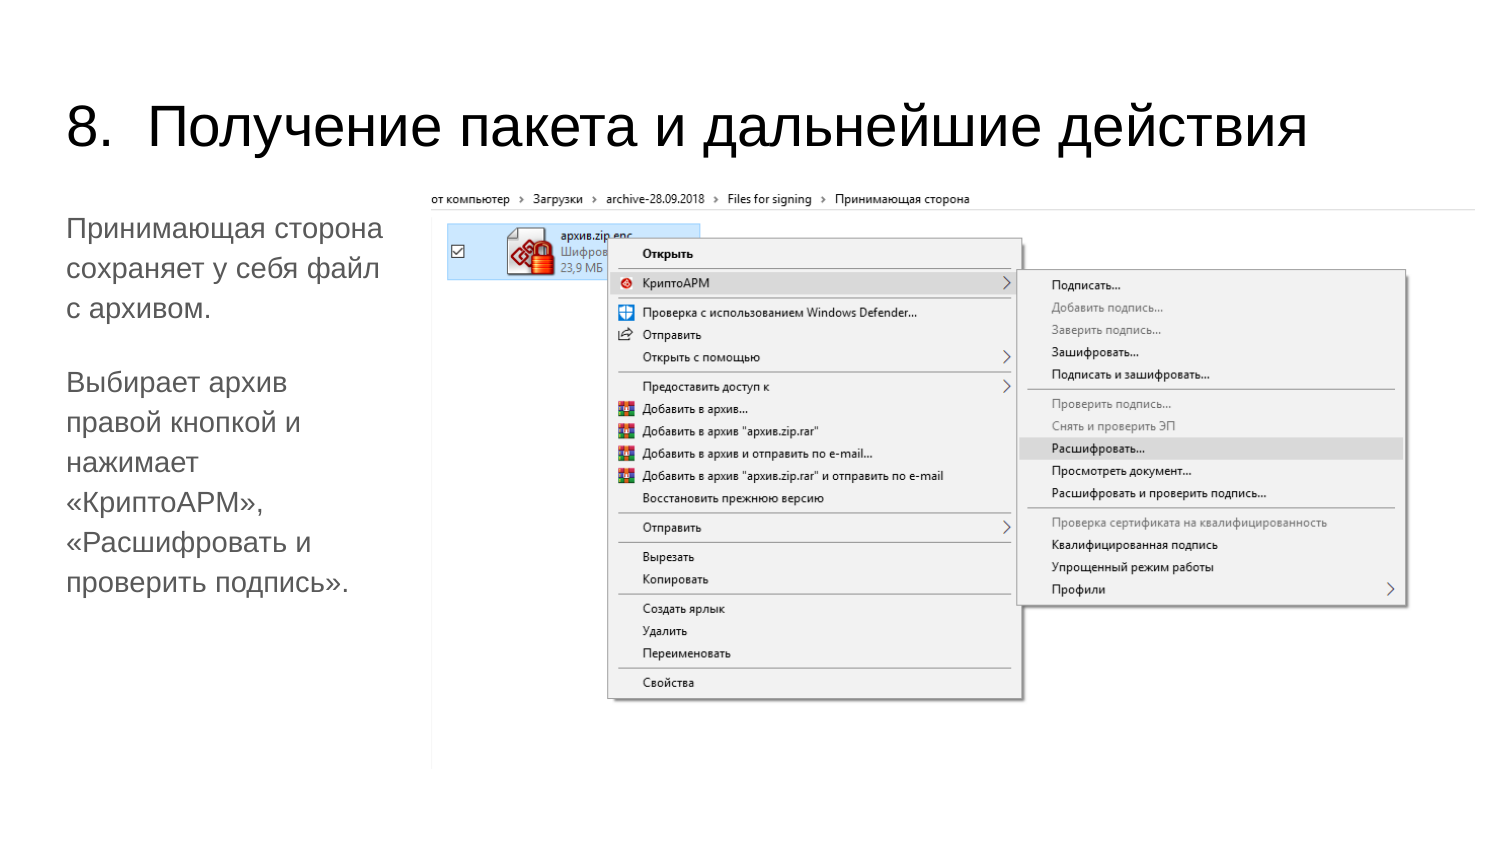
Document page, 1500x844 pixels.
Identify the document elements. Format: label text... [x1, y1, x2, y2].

picture [430, 191, 1476, 770]
title 8. Получение пакета и дальнейшие действия [51, 72, 1449, 167]
list Принимающая сторона сохраняет у себя файл с архивом. Выбирает архив правой кнопкой и нажимает «КриптоАРМ», «Расшифровать и проверить подпись». [51, 189, 407, 747]
